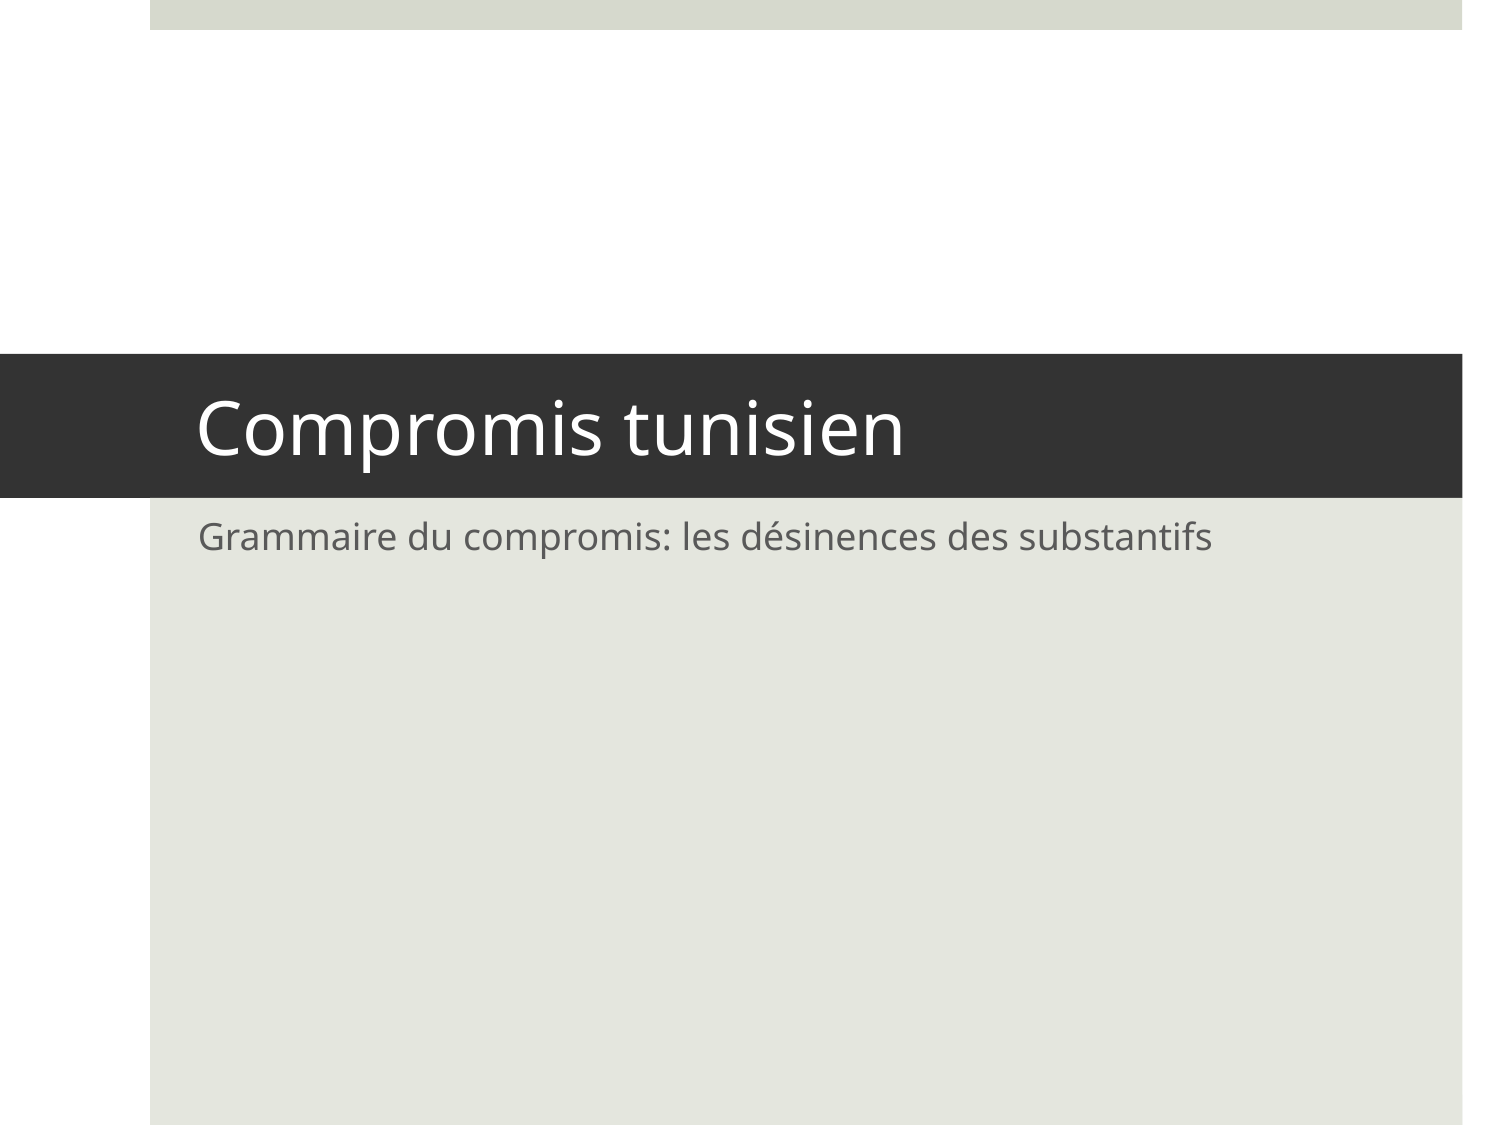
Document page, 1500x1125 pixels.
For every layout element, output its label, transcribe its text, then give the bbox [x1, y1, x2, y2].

subtitle Grammaire du compromis: les désinences des substantifs [150, 497, 1463, 1125]
title Compromis tunisien [0, 353, 1463, 498]
